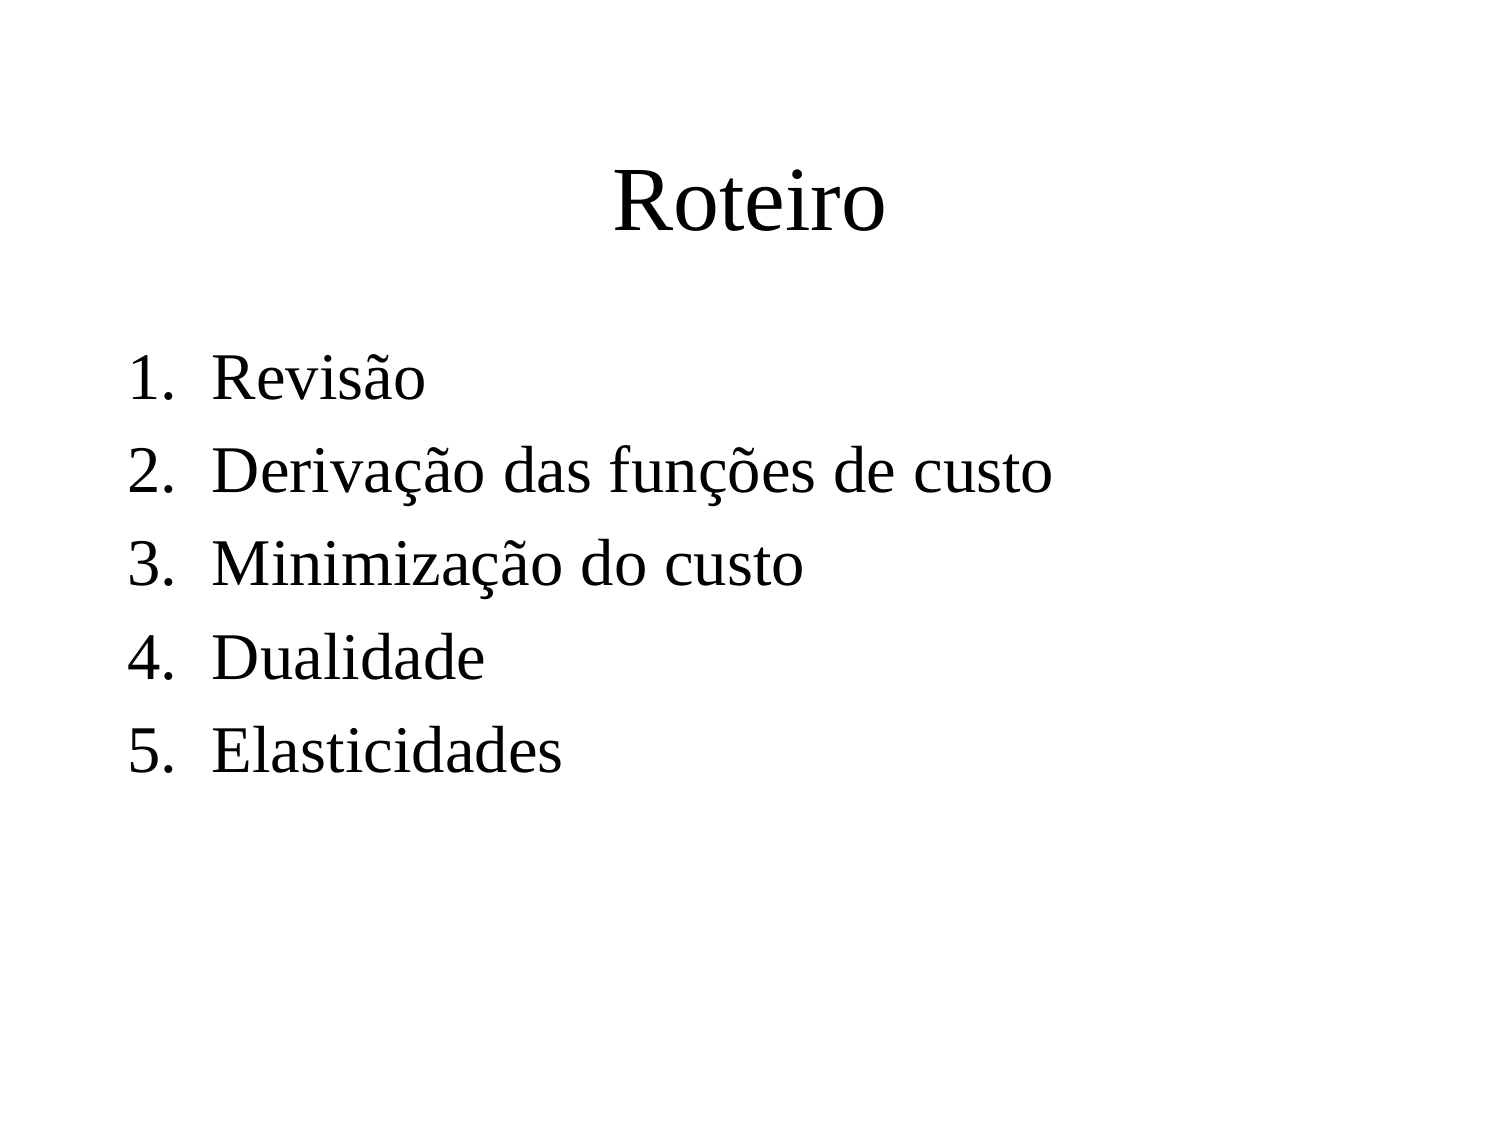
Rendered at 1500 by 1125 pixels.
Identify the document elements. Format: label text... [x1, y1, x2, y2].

list Revisão Derivação das funções de custo Minimização do custo Dualidade Elasticidades [112, 324, 1388, 1000]
title Roteiro [112, 99, 1388, 288]
